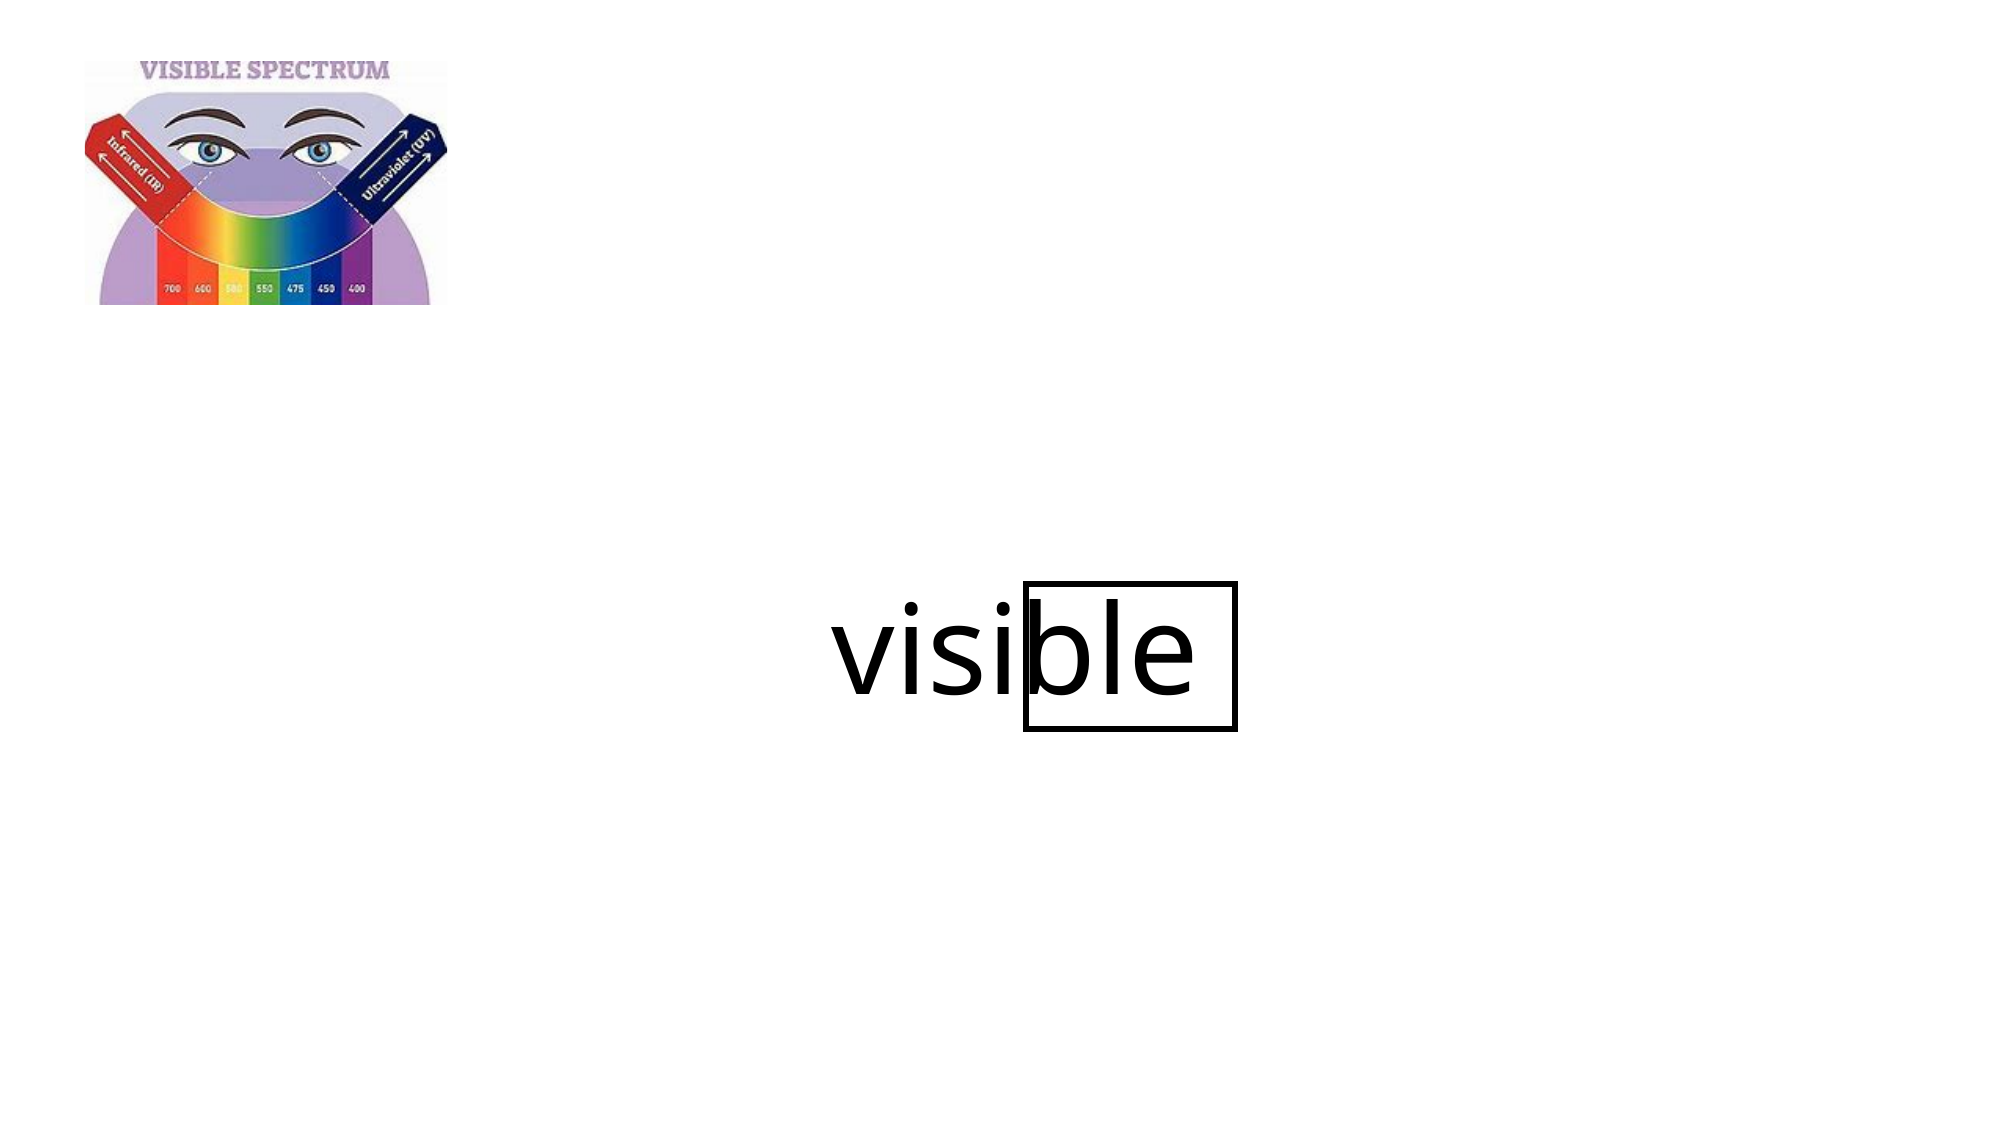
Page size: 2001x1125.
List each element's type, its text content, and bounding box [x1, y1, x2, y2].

title visible [185, 485, 1911, 729]
picture [84, 60, 448, 305]
text_box [1025, 583, 1236, 730]
